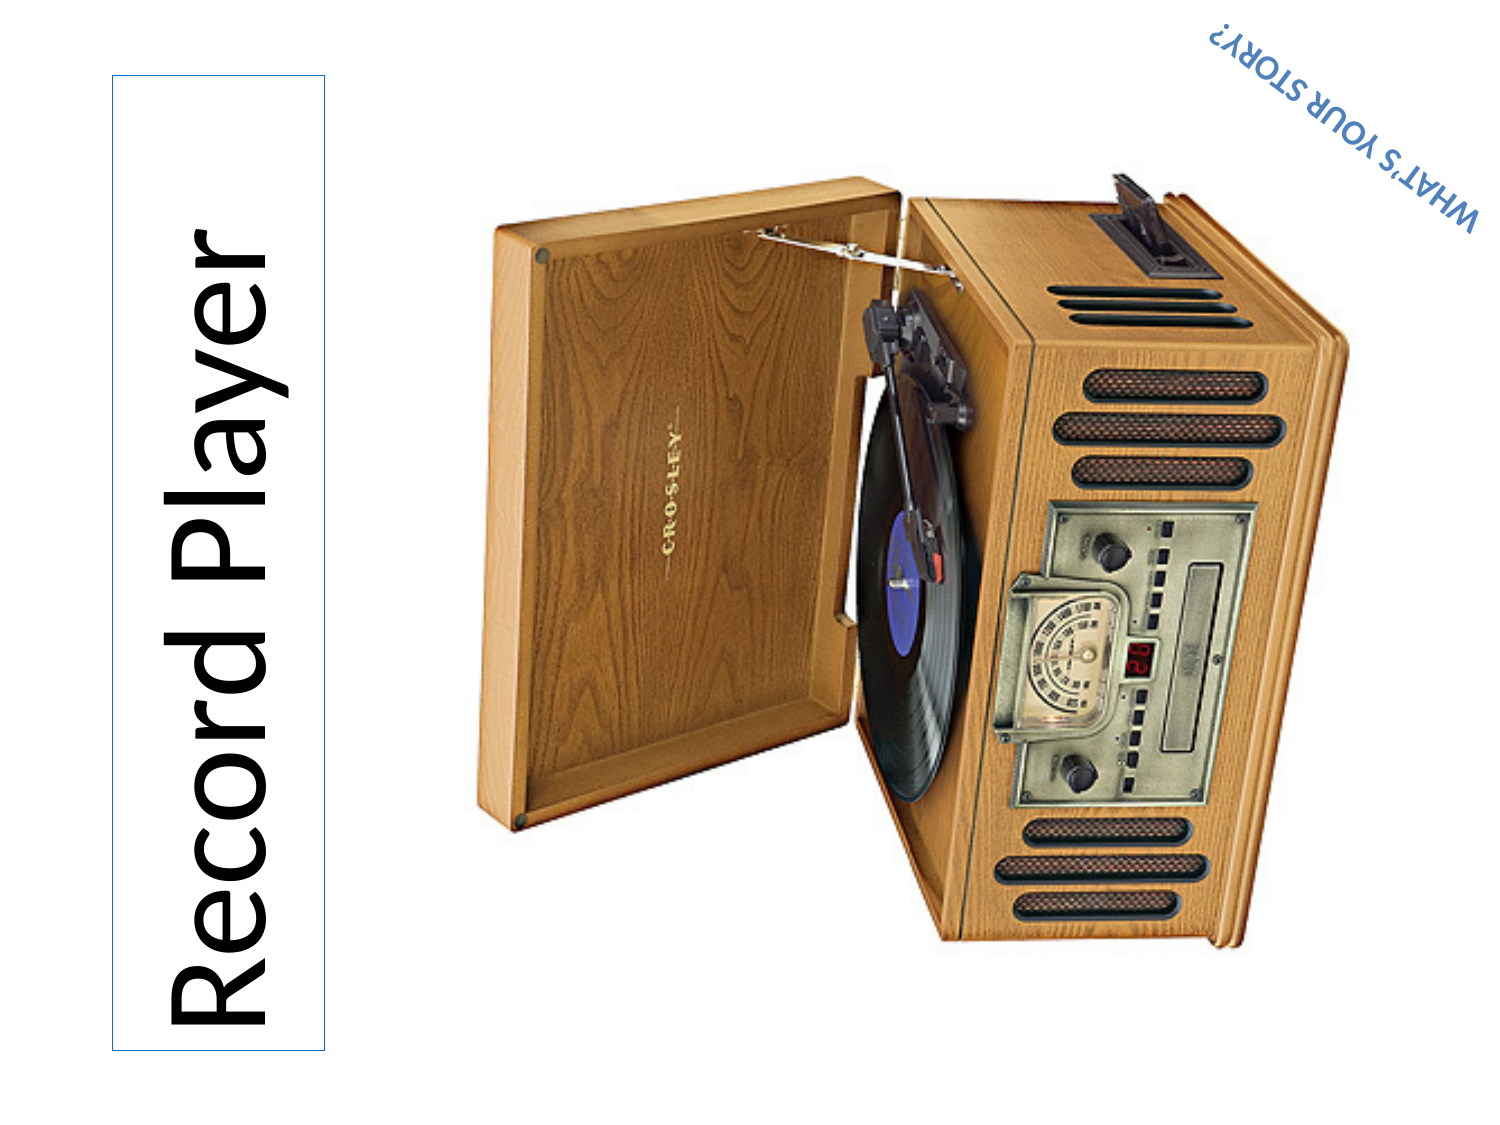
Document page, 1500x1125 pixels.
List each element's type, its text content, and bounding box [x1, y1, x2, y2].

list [462, 112, 1359, 1009]
text_box What’s your story? [1162, 0, 1500, 276]
list Record Player [112, 75, 325, 1051]
